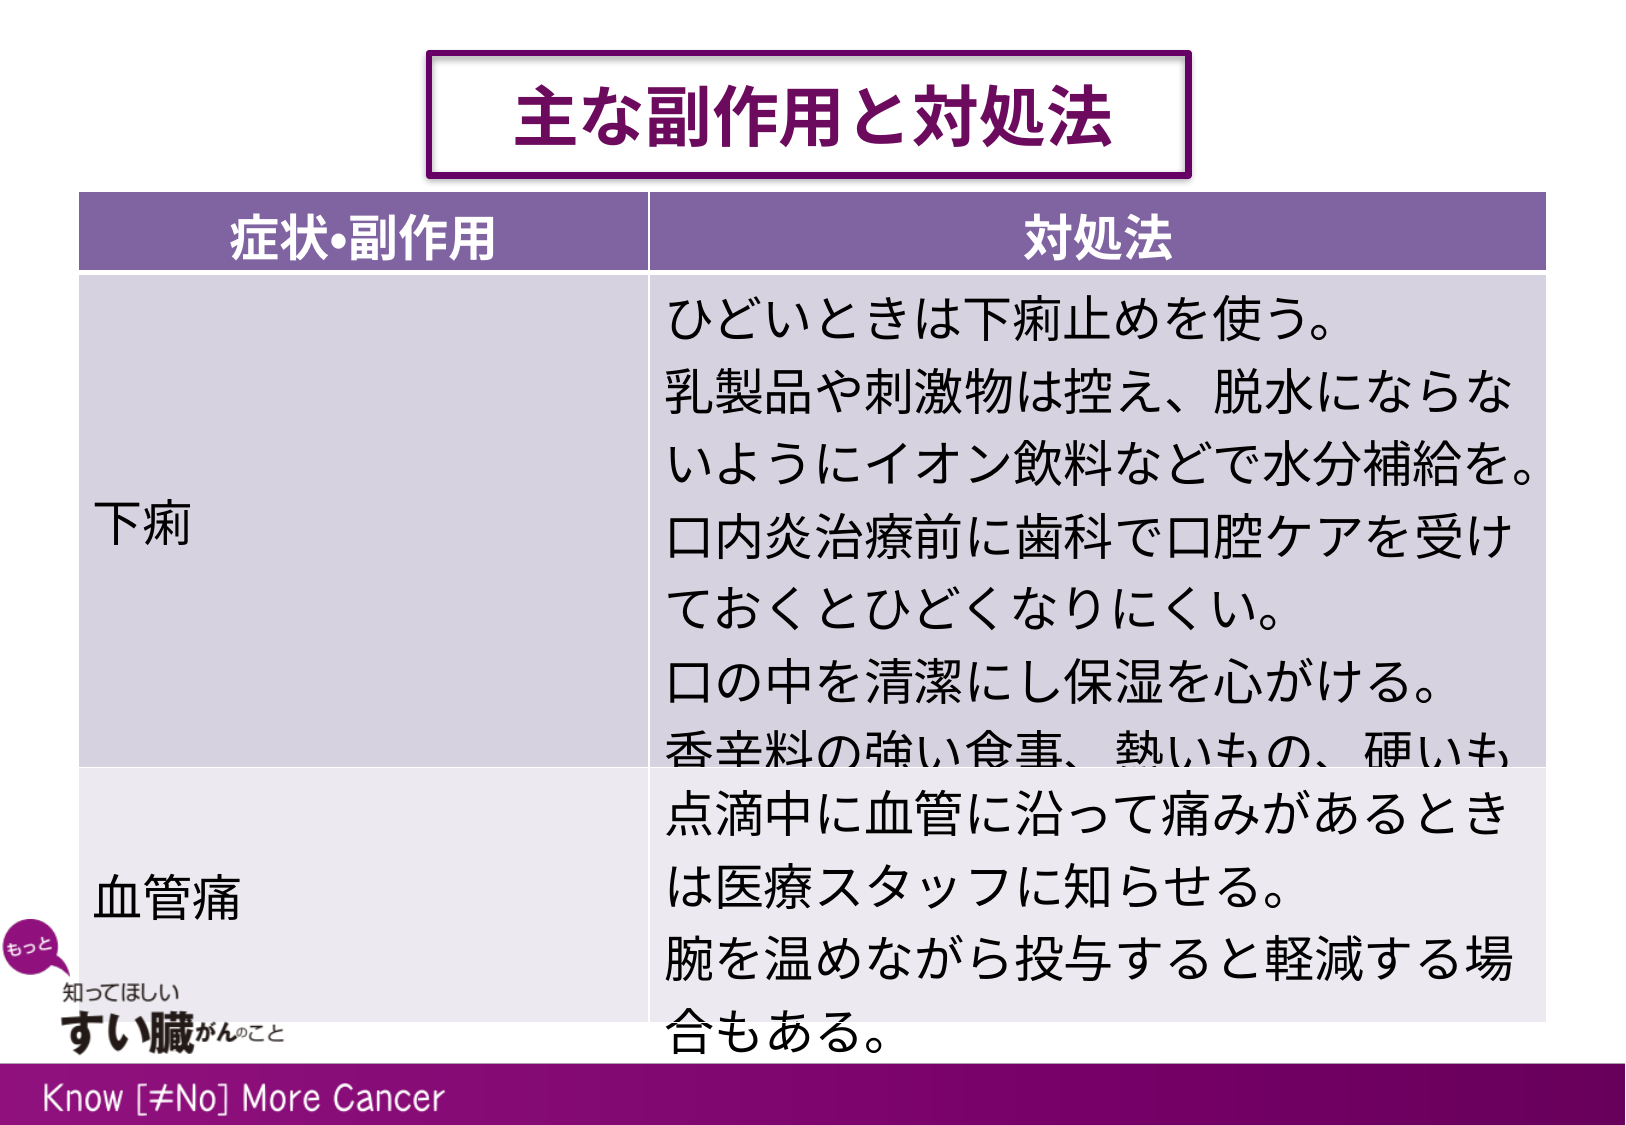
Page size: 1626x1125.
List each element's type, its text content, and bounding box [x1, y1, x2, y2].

table_cell 点滴中に血管に沿って痛みがあるときは医療スタッフに知らせる。 腕を温めながら投与すると軽減する場合もある。 [650, 768, 1546, 917]
table_cell ひどいときは下痢止めを使う。 乳製品や刺激物は控え、脱水にならないようにイオン飲料などで水分補給を。 口内炎治療前に歯科で口腔ケアを受けておくとひどくなりにくい。 口の中を清潔にし保湿を心がける。 香辛料の強い食事、熱いもの、硬いものは控える。 [650, 275, 1546, 767]
table_header 症状・副作用 [79, 192, 648, 270]
table_cell 下痢 [79, 275, 648, 767]
picture [0, 919, 1625, 1125]
table_header 対処法 [650, 192, 1546, 270]
text_box [428, 52, 1189, 176]
table_cell 血管痛 [79, 768, 648, 917]
